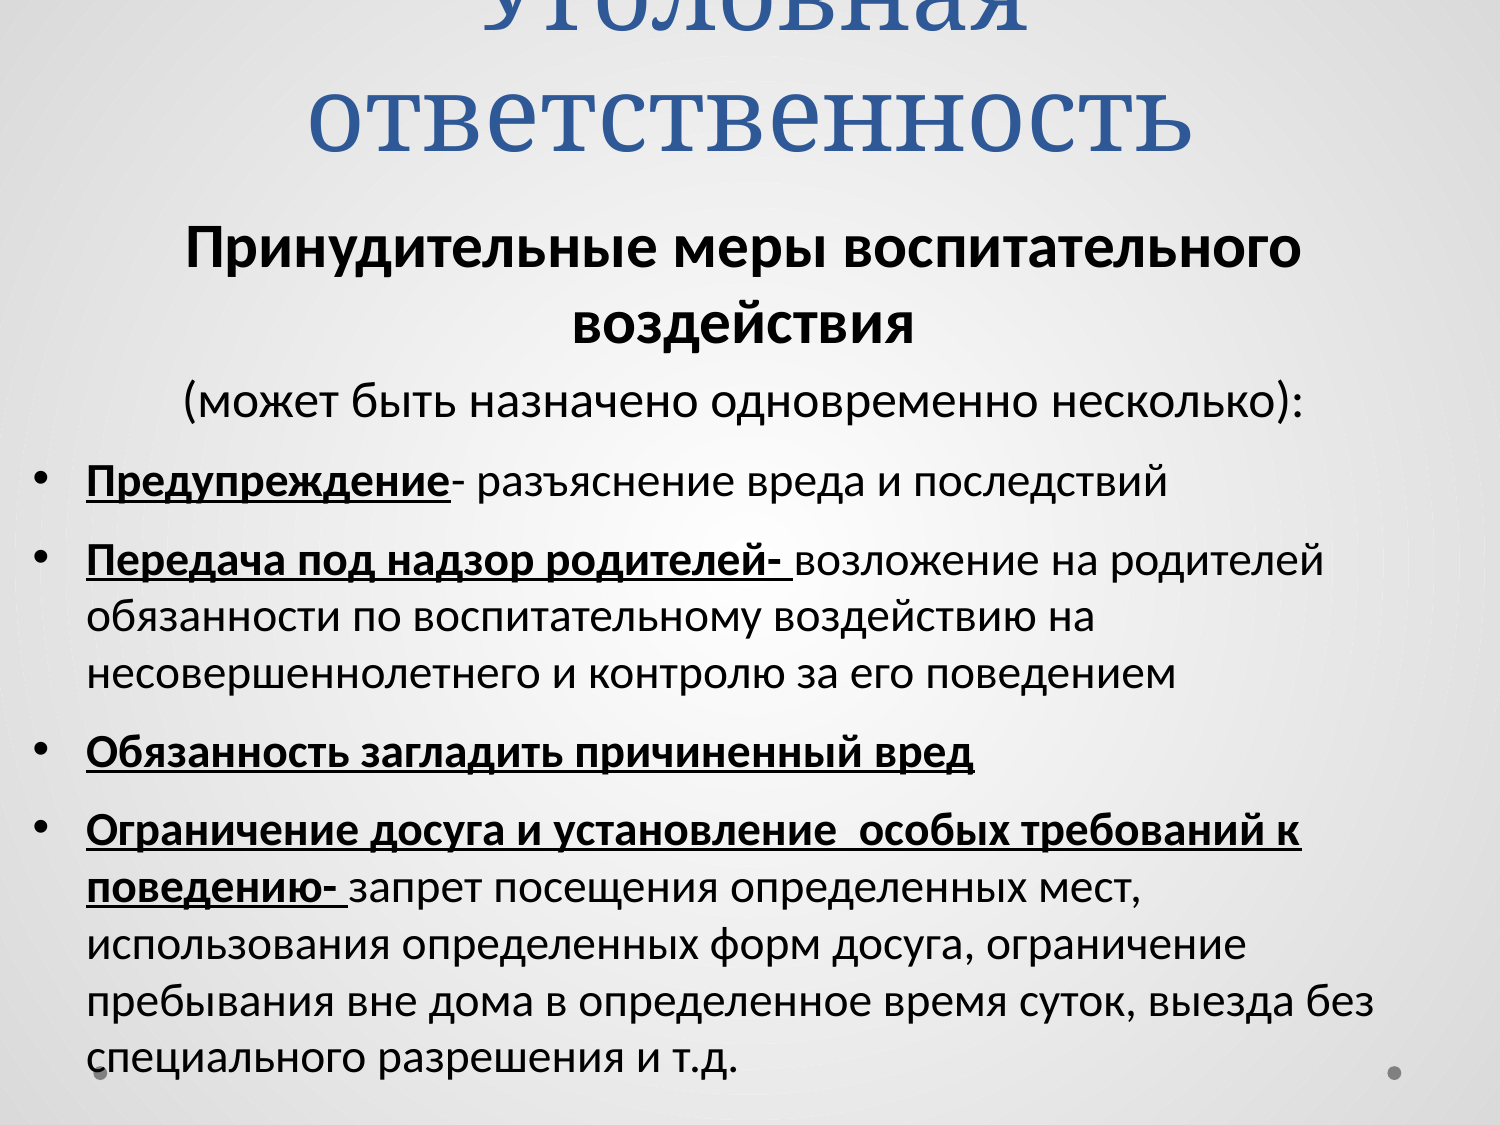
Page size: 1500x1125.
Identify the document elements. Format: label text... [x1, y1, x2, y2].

list Принудительные меры воспитательного воздействия (может быть назначено одновременно несколько): Предупреждение- разъяснение вреда и последствий Передача под надзор родителей- возложение на родителей обязанности по воспитательному воздействию на несовершеннолетнего и контролю за его поведением Обязанность загладить причиненный вред Ограничение досуга и установление особых требований к поведению- запрет посещения определенных мест, использования определенных форм досуга, ограничение пребывания вне дома в определенное время суток, выезда без специального разрешения и т.д. [17, 196, 1471, 1094]
title Уголовная ответственность [76, 30, 1427, 180]
